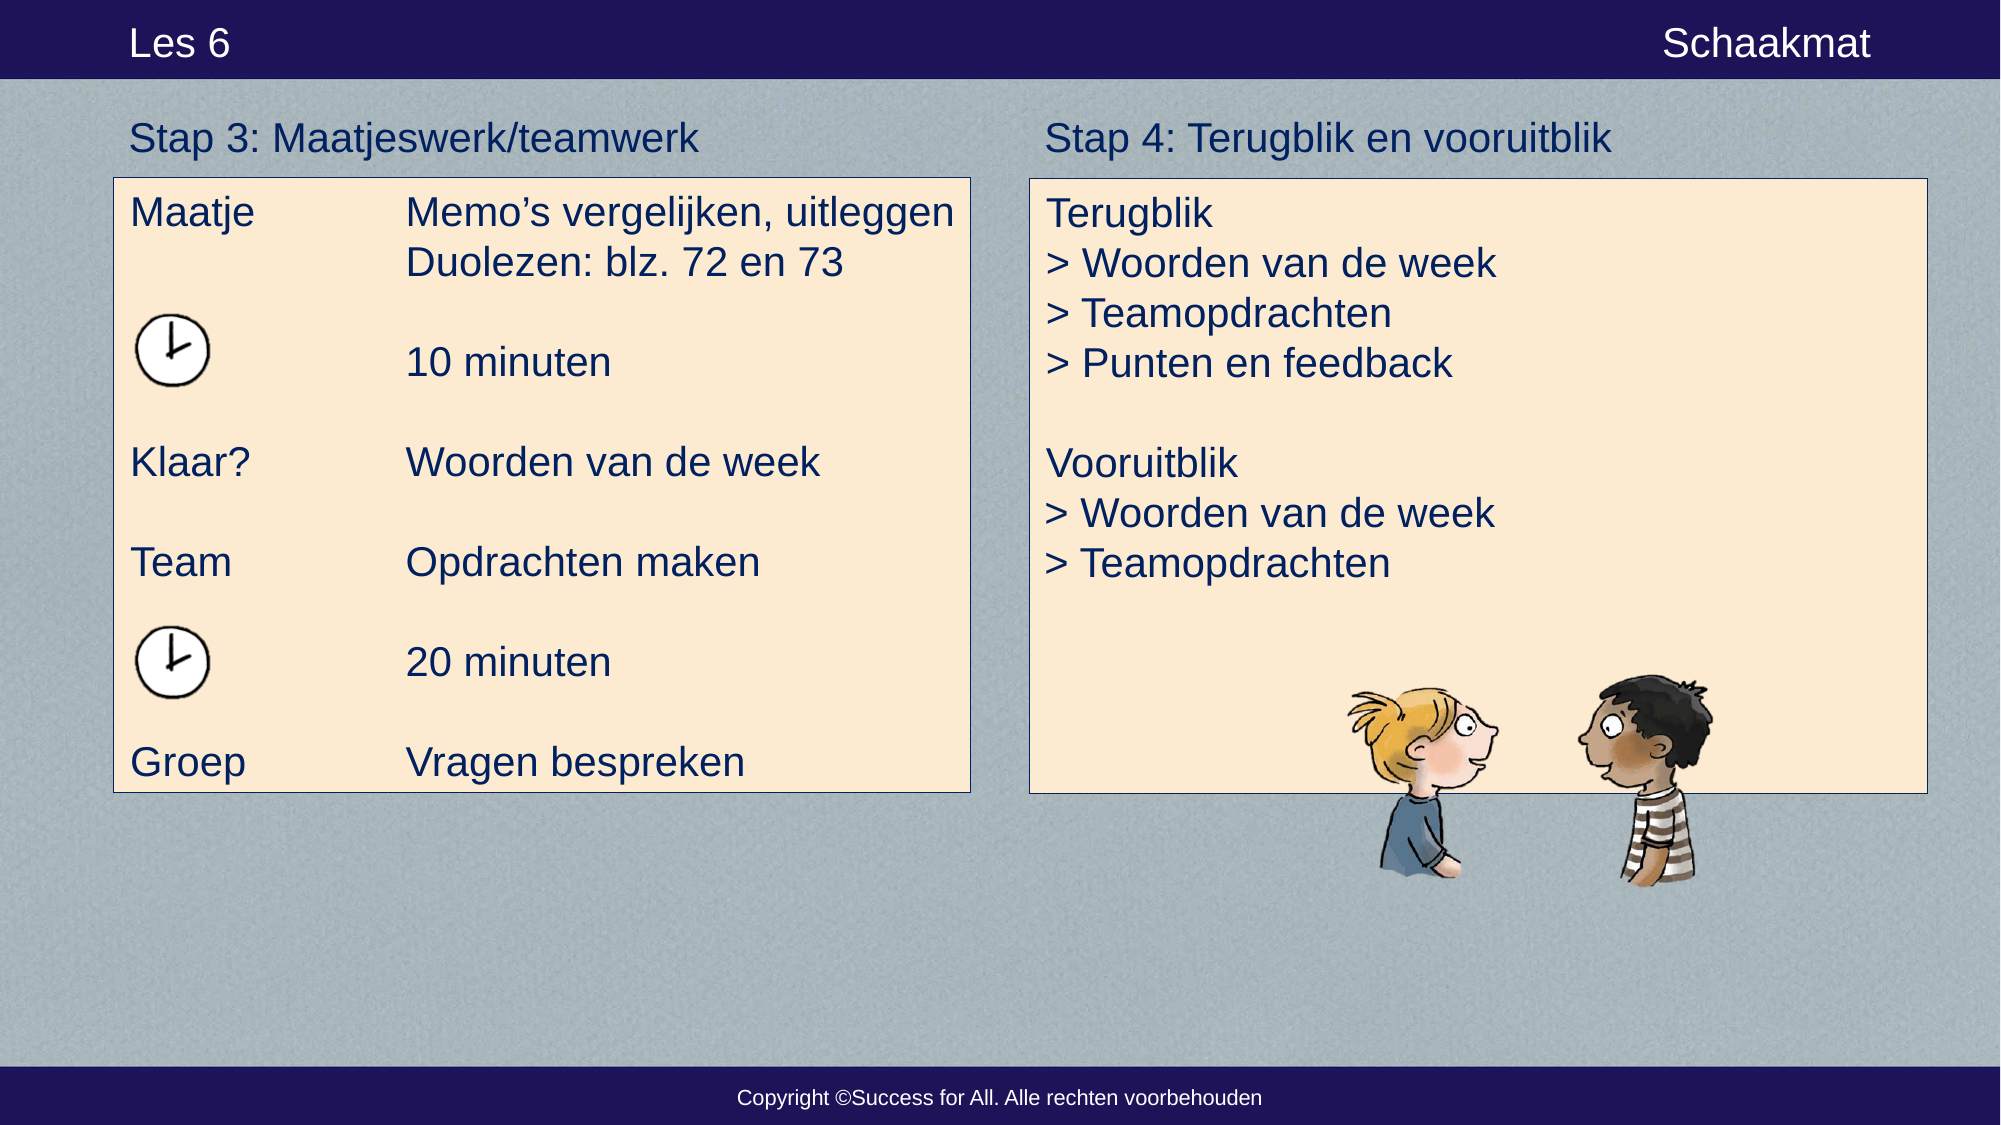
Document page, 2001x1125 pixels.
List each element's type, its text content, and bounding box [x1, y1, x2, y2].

text_box Stap 3: Maatjeswerk/teamwerk [114, 103, 907, 169]
text_box Schaakmat [999, 8, 1886, 73]
picture [0, 0, 2001, 1125]
text_box Stap 4: Terugblik en vooruitblik [1029, 103, 1822, 169]
text_box Les 6 [114, 8, 354, 73]
text_box Maatje Memo’s vergelijken, uitleggen Duolezen: blz. 72 en 73 10 minuten Klaar? Woorden van de week Team Opdrachten maken 20 minuten Groep Vragen bespreken [113, 177, 971, 793]
text_box Copyright ©Success for All. Alle rechten voorbehouden [0, 1076, 2000, 1125]
text_box Terugblik > Woorden van de week > Teamopdrachten > Punten en feedback Vooruitblik > Woorden van de week > Teamopdrachten [1029, 178, 1928, 794]
